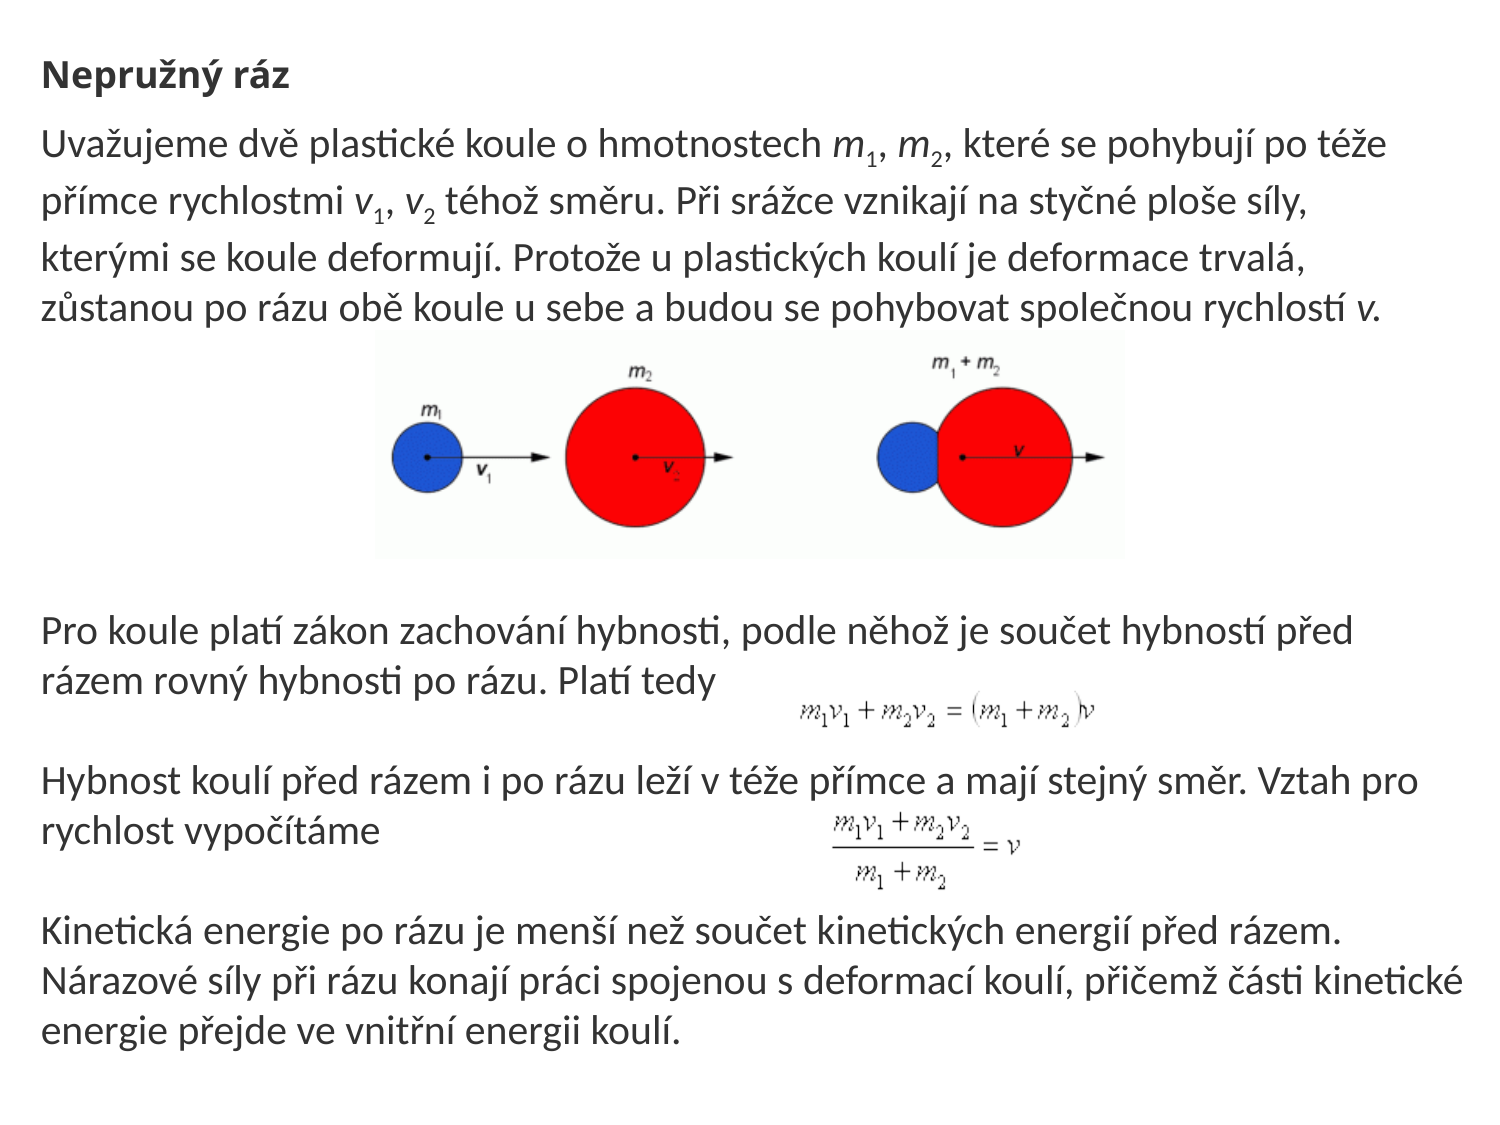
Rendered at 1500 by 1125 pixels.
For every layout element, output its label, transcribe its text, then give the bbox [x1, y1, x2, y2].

text_box Pro koule platí zákon zachování hybnosti, podle něhož je součet hybností před rázem rovný hybnosti po rázu. Platí tedy Hybnost koulí před rázem i po rázu leží v téže přímce a mají stejný směr. Vztah pro rychlost vypočítáme Kinetická energie po rázu je menší než součet kinetických energií před rázem. Nárazové síly při rázu konají práci spojenou s deformací koulí, přičemž části kinetické energie přejde ve vnitřní energii koulí. [25, 595, 1481, 1061]
picture [374, 330, 1125, 559]
picture [827, 797, 1024, 899]
picture [797, 687, 1100, 734]
text_box Nepružný ráz Uvažujeme dvě plastické koule o hmotnostech m1, m2, které se pohybují po téže přímce rychlostmi v1, v2 téhož směru. Při srážce vznikají na styčné ploše síly, kterými se koule deformují. Protože u plastických koulí je deformace trvalá, zůstanou po rázu obě koule u sebe a budou se pohybovat společnou rychlostí v. [25, 43, 1433, 337]
